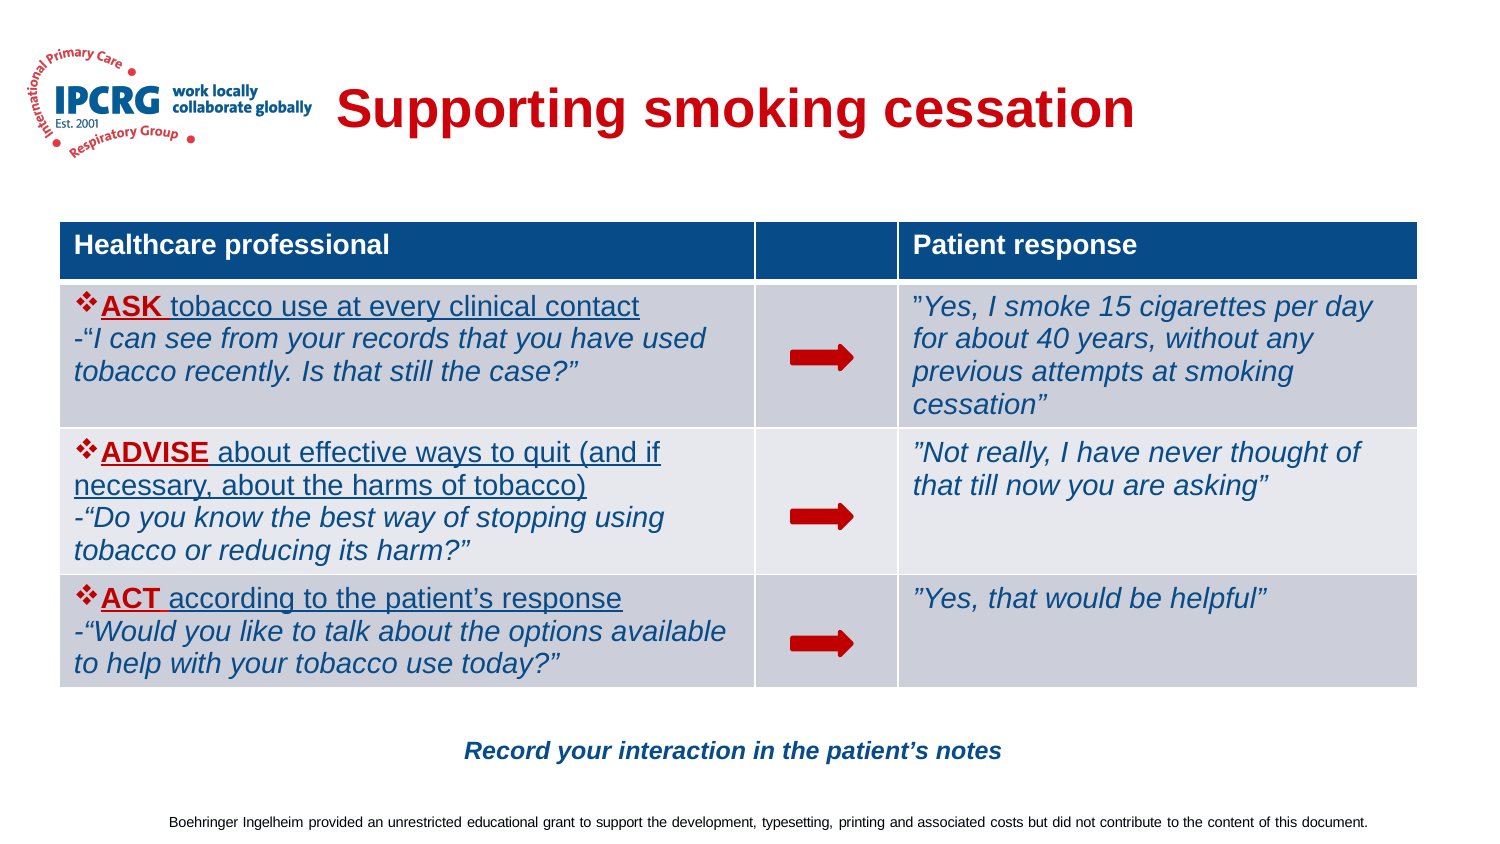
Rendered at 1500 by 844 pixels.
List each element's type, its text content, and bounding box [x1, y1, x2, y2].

table_cell ADVISE about effective ways to quit (and if necessary, about the harms of tobacco) -“Do you know the best way of stopping using tobacco or reducing its harm?” [60, 429, 754, 574]
text_box Record your interaction in the patient’s notes [82, 712, 1385, 772]
table_cell ASK tobacco use at every clinical contact -“I can see from your records that you have used tobacco recently. Is that still the case?” [60, 285, 754, 427]
table_cell ACT according to the patient’s response -“Would you like to talk about the options available to help with your tobacco use today?” [60, 575, 754, 687]
table_cell [756, 429, 897, 574]
picture [27, 49, 312, 158]
table_cell ”Yes, that would be helpful” [899, 575, 1417, 687]
text_box [790, 629, 854, 658]
table_header Patient response [899, 222, 1417, 279]
table_cell [756, 285, 897, 427]
table_cell ”Not really, I have never thought of that till now you are asking” [899, 429, 1417, 574]
text_box [790, 343, 854, 372]
table_cell [756, 575, 897, 687]
text_box [790, 502, 854, 531]
title Supporting smoking cessation [321, 65, 1500, 160]
table_header [756, 222, 897, 279]
table_header Healthcare professional [60, 222, 754, 279]
table_cell ”Yes, I smoke 15 cigarettes per day for about 40 years, without any previous attempts at smoking cessation” [899, 285, 1417, 427]
